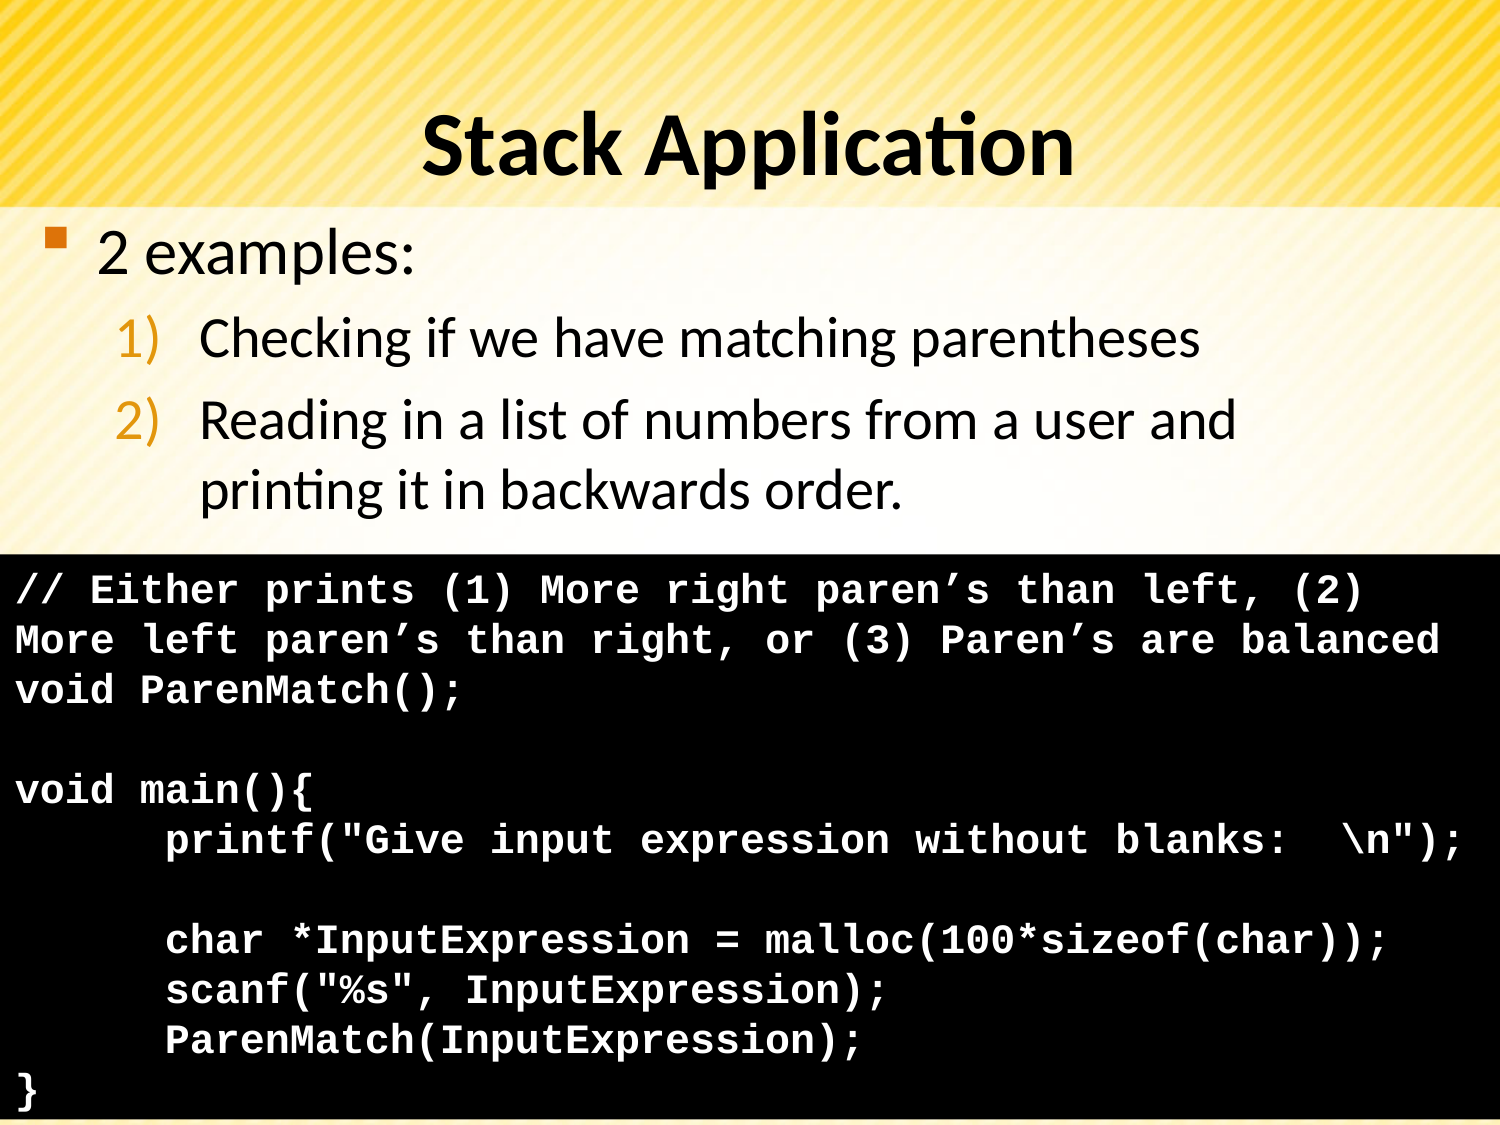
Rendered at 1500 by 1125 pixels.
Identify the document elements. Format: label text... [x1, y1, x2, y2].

picture [0, 1120, 1500, 1125]
title Stack Application [74, 44, 1426, 233]
text_box // Either prints (1) More right paren’s than left, (2) More left paren’s than right, or (3) Paren’s are balanced void ParenMatch(); void main(){ printf("Give input expression without blanks: \n"); char *InputExpression = malloc(100*sizeof(char)); scanf("%s", InputExpression); ParenMatch(InputExpression); } [0, 554, 1500, 1120]
picture [0, 0, 1500, 554]
list 2 examples: Checking if we have matching parentheses Reading in a list of numbers from a user and printing it in backwards order. [24, 199, 1376, 554]
